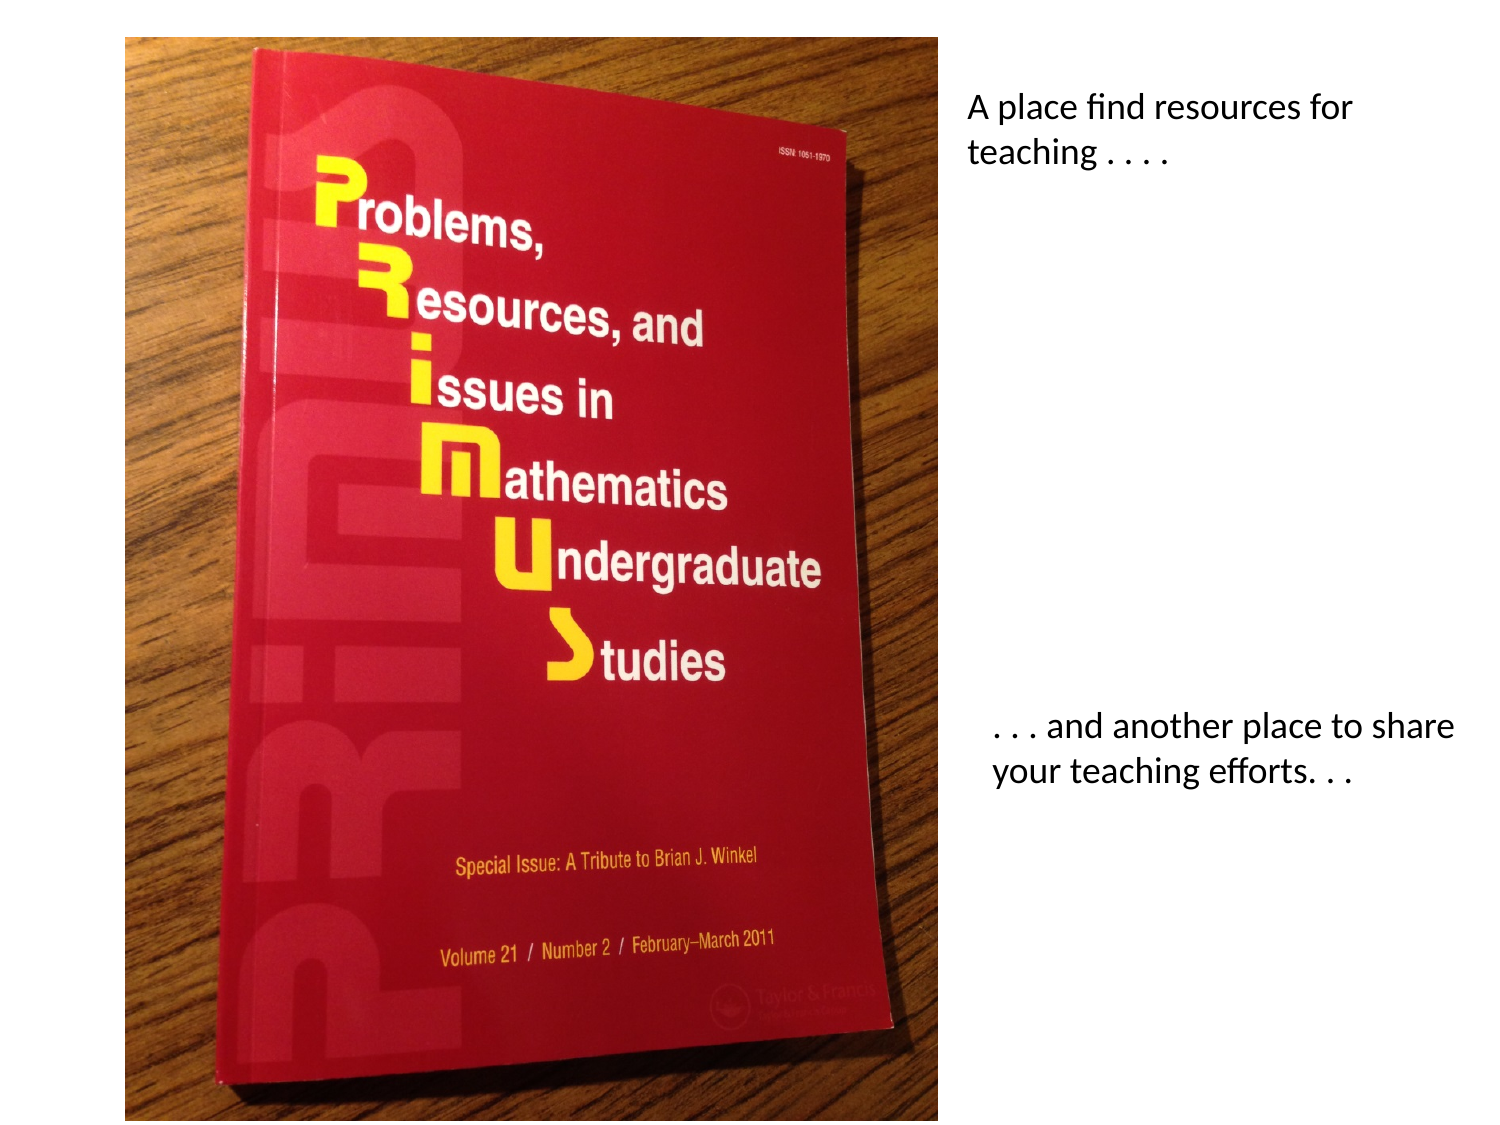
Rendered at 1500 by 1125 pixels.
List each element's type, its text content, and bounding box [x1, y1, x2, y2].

picture [124, 37, 938, 1121]
text_box . . . and another place to share your teaching efforts. . . [977, 693, 1480, 799]
text_box A place find resources for teaching . . . . [952, 74, 1369, 180]
